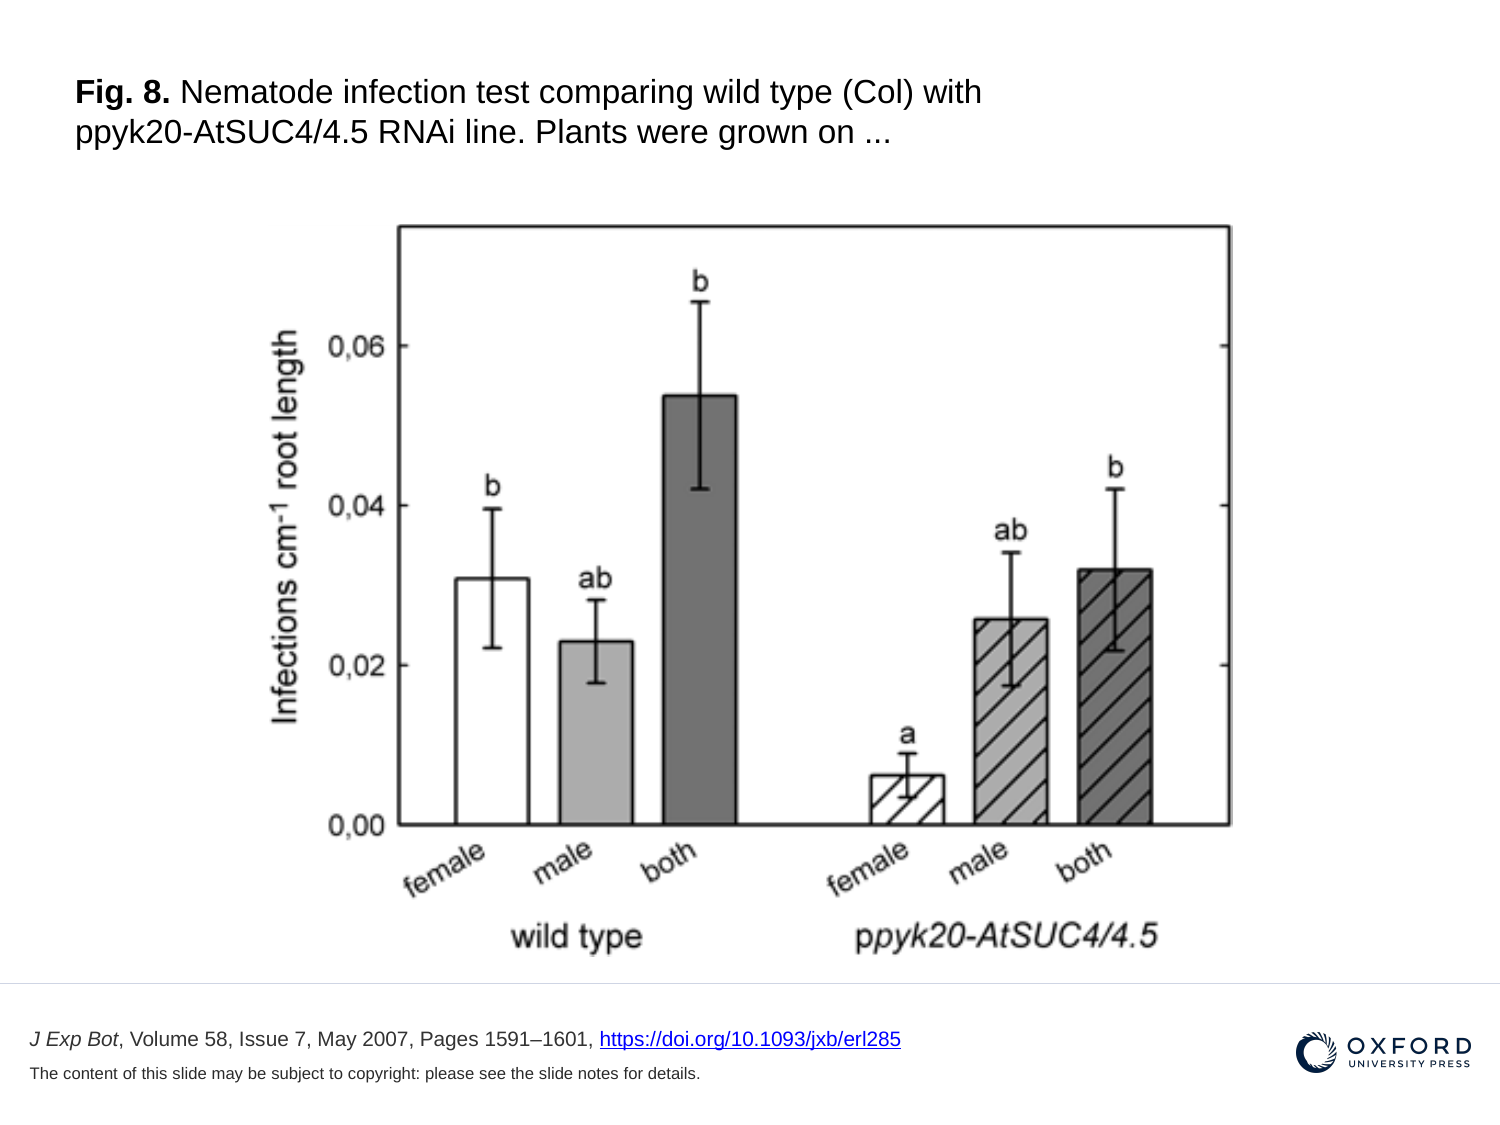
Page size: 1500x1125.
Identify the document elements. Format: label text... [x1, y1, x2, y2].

picture [268, 224, 1233, 957]
title Fig. 8. Nematode infection test comparing wild type (Col) with ppyk20-AtSUC4/4.5 RNAi line. Plants were grown on ... [75, 69, 1078, 171]
picture [1296, 1032, 1471, 1073]
footer J Exp Bot, Volume 58, Issue 7, May 2007, Pages 1591–1601, https://doi.org/10.1093/jxb/erl285 The content of this slide may be subject to copyright: please see the slide notes for details. [0, 983, 1260, 1125]
